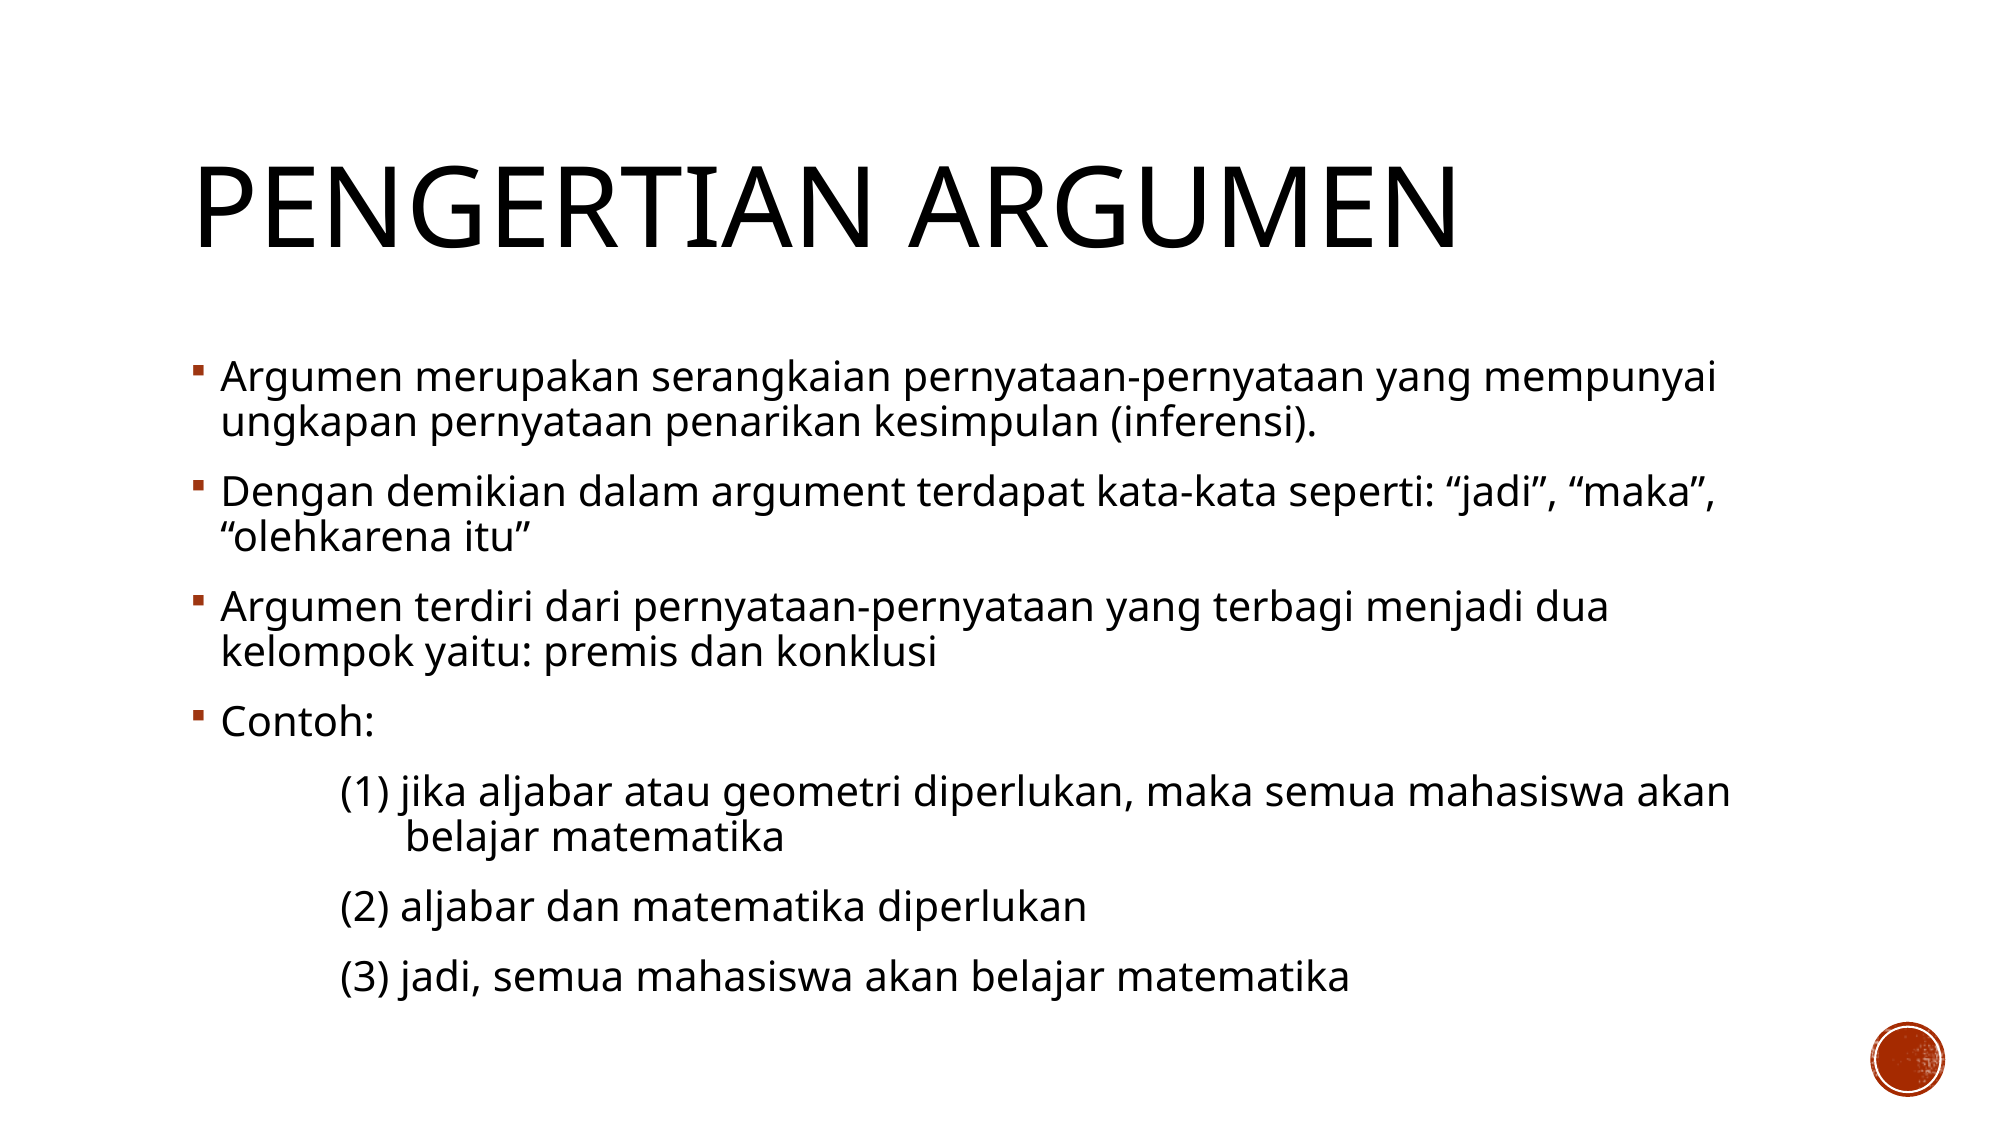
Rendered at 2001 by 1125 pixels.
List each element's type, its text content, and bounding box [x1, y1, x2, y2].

list Argumen merupakan serangkaian pernyataan-pernyataan yang mempunyai ungkapan pernyataan penarikan kesimpulan (inferensi). Dengan demikian dalam argument terdapat kata-kata seperti: “jadi”, “maka”, “olehkarena itu” Argumen terdiri dari pernyataan-pernyataan yang terbagi menjadi dua kelompok yaitu: premis dan konklusi Contoh: (1) jika aljabar atau geometri diperlukan, maka semua mahasiswa akan belajar matematika (2) aljabar dan matematika diperlukan (3) jadi, semua mahasiswa akan belajar matematika [175, 348, 1826, 1013]
title Pengertian argumen [175, 79, 1826, 344]
